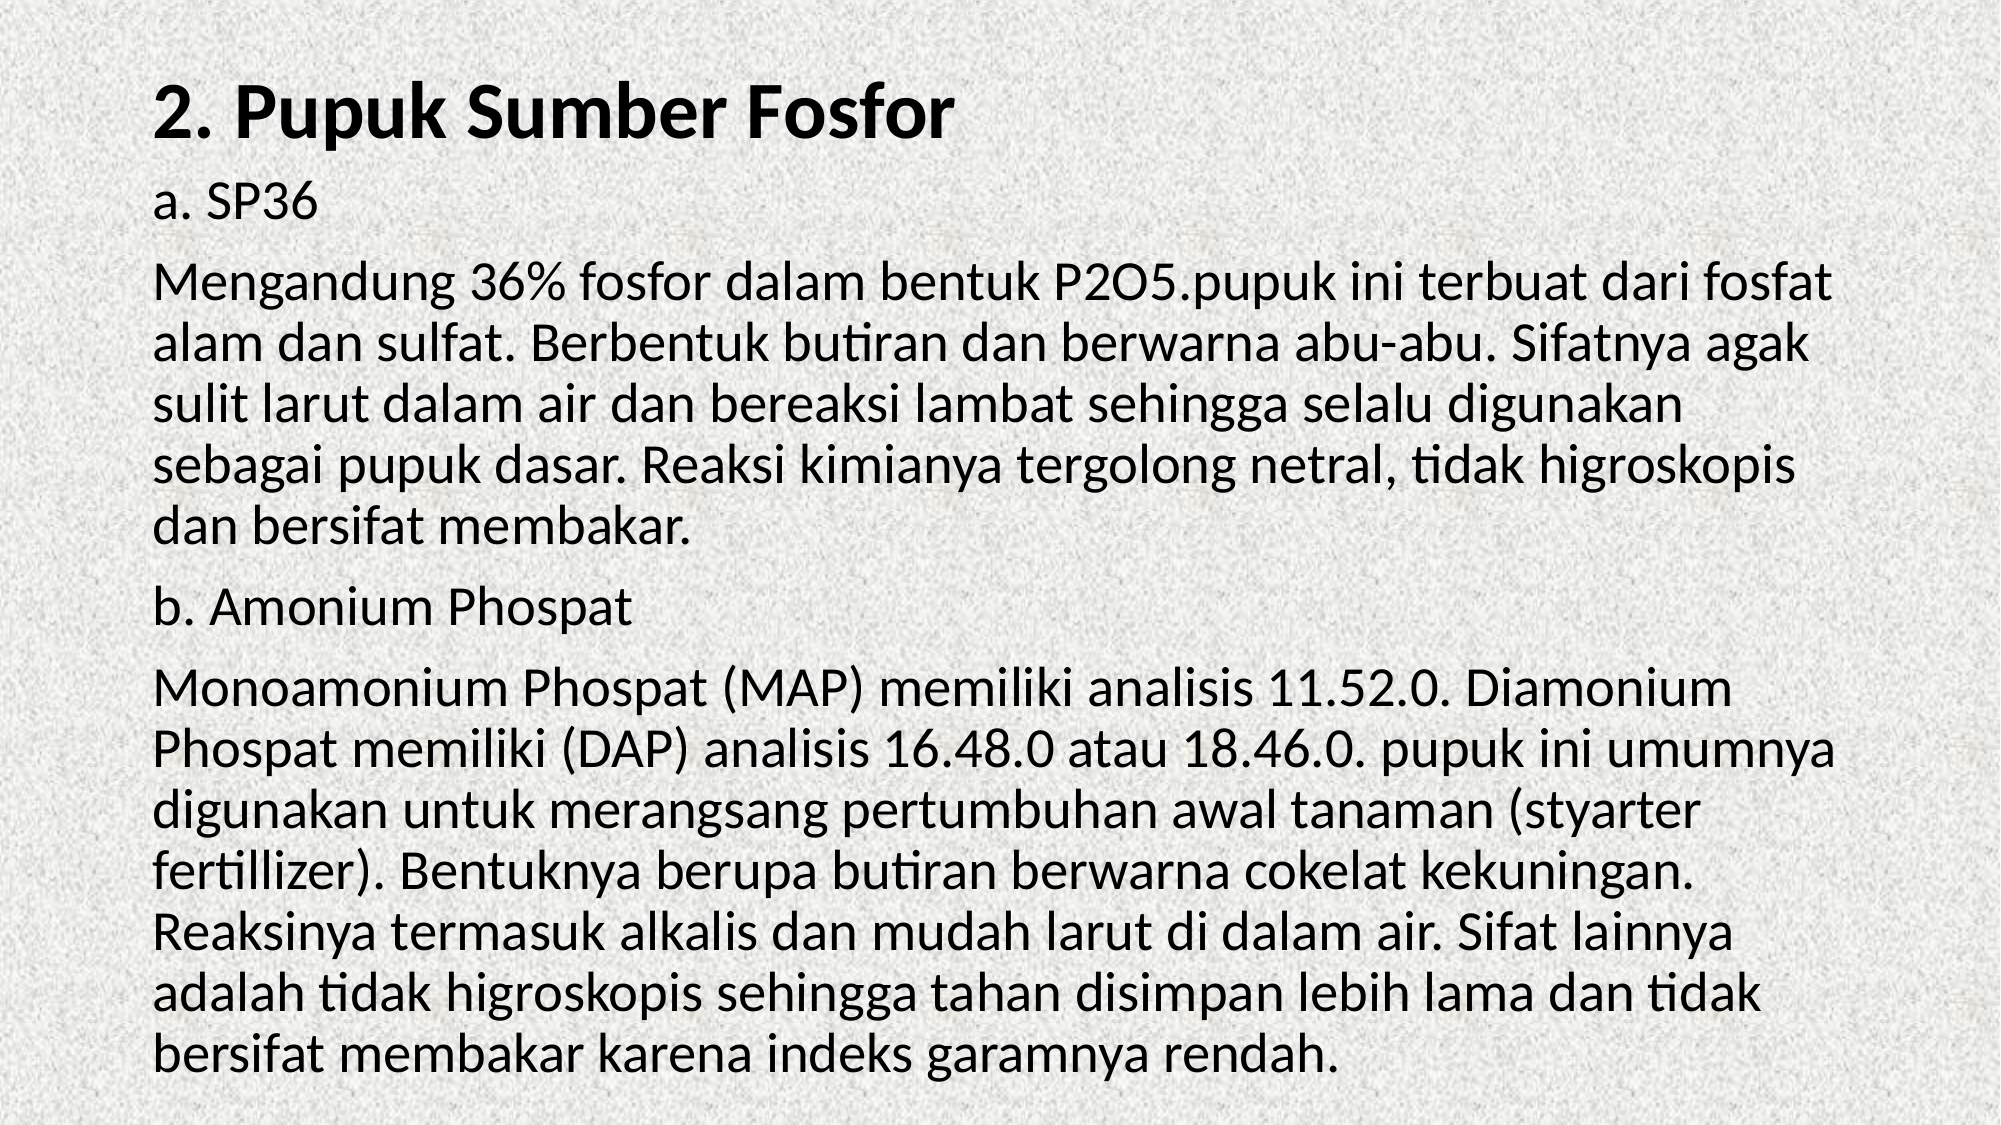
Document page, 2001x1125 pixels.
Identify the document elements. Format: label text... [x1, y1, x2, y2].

picture [0, 0, 2001, 1125]
list a. SP36 Mengandung 36% fosfor dalam bentuk P2O5.pupuk ini terbuat dari fosfat alam dan sulfat. Berbentuk butiran dan berwarna abu-abu. Sifatnya agak sulit larut dalam air dan bereaksi lambat sehingga selalu digunakan sebagai pupuk dasar. Reaksi kimianya tergolong netral, tidak higroskopis dan bersifat membakar. b. Amonium Phospat Monoamonium Phospat (MAP) memiliki analisis 11.52.0. Diamonium Phospat memiliki (DAP) analisis 16.48.0 atau 18.46.0. pupuk ini umumnya digunakan untuk merangsang pertumbuhan awal tanaman (styarter fertillizer). Bentuknya berupa butiran berwarna cokelat kekuningan. Reaksinya termasuk alkalis dan mudah larut di dalam air. Sifat lainnya adalah tidak higroskopis sehingga tahan disimpan lebih lama dan tidak bersifat membakar karena indeks garamnya rendah. [137, 163, 1863, 1095]
title 2. Pupuk Sumber Fosfor [137, 59, 1863, 163]
